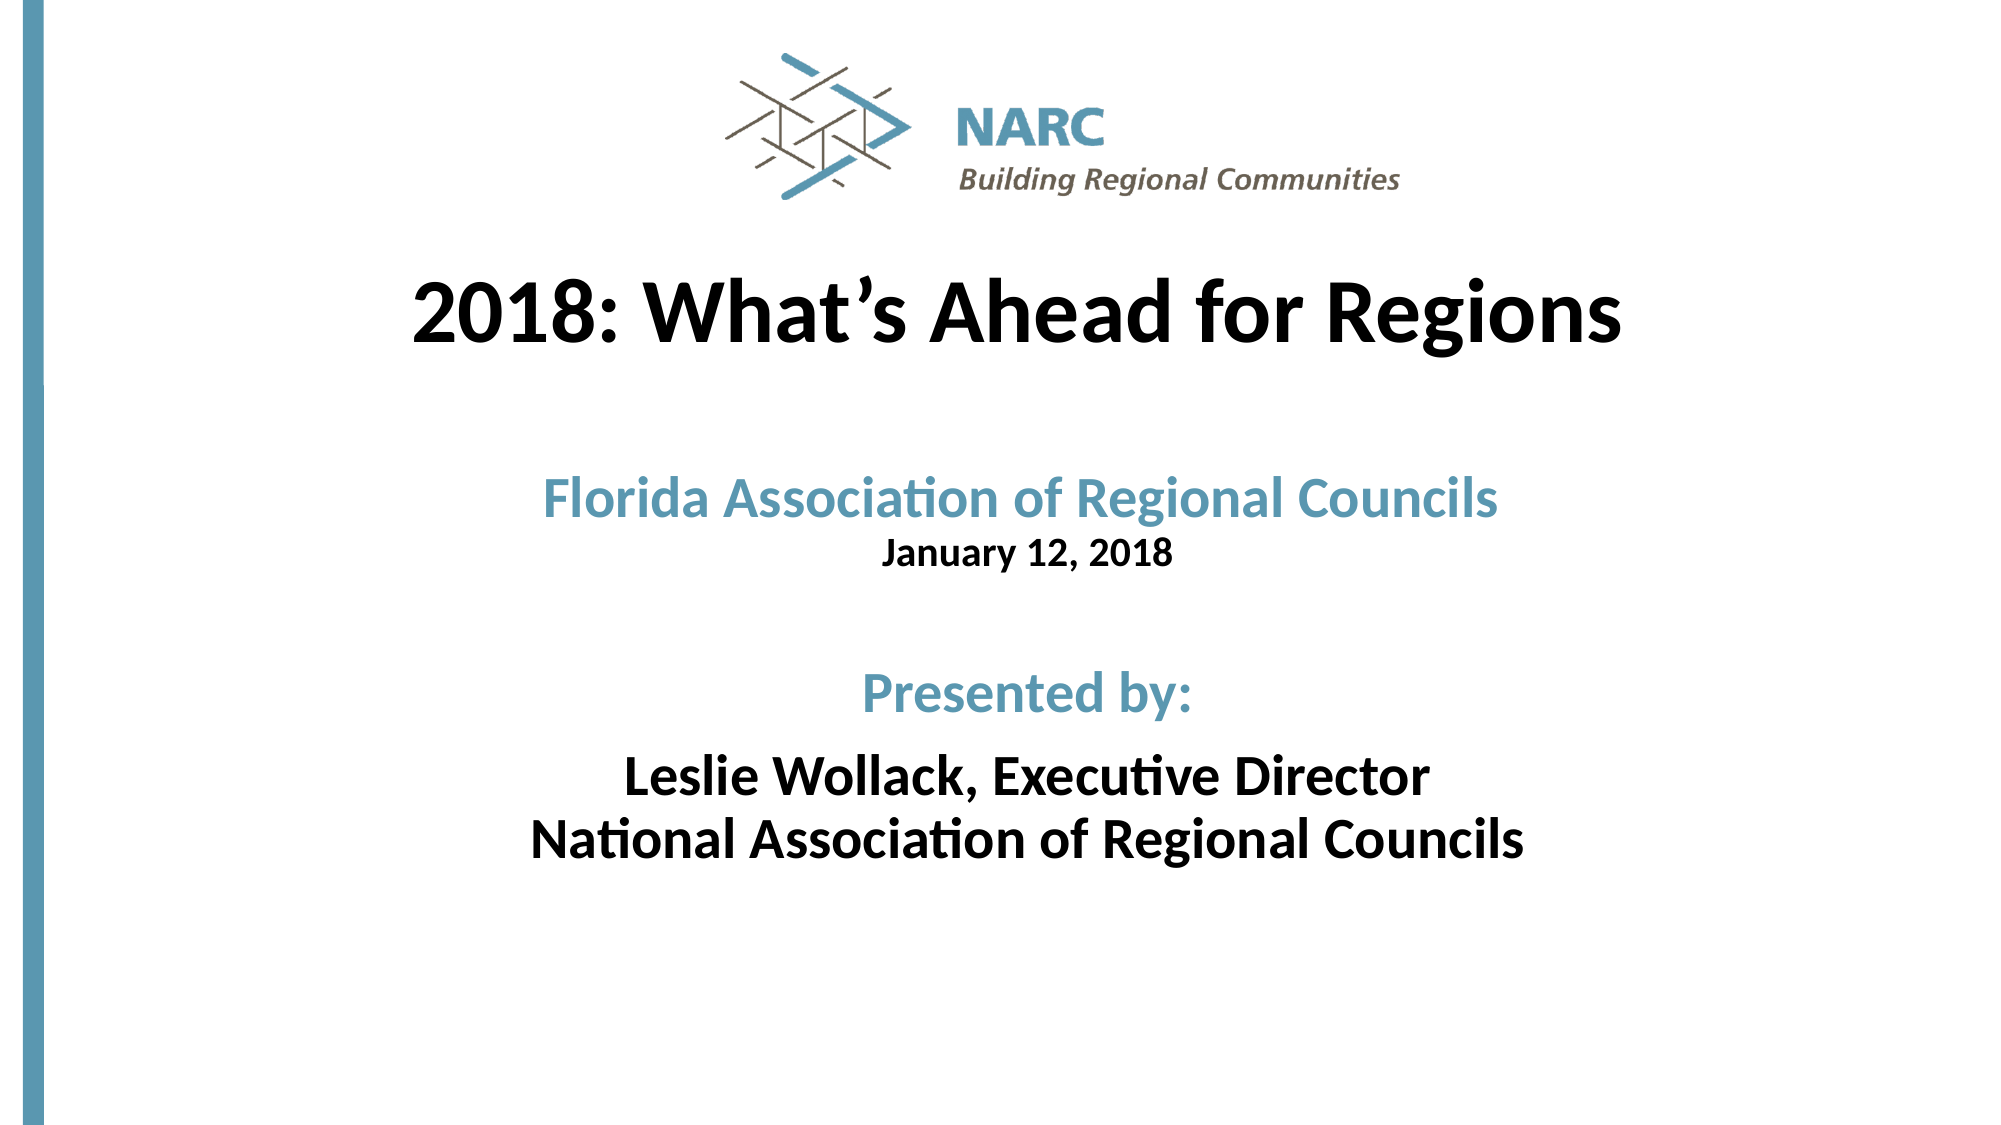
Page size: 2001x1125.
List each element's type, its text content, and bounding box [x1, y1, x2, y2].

picture [724, 53, 1400, 200]
subtitle 2018: What’s Ahead for Regions Florida Association of Regional Councils January 12, 2018 Presented by: Leslie Wollack, Executive Director National Association of Regional Councils [184, 256, 1872, 986]
